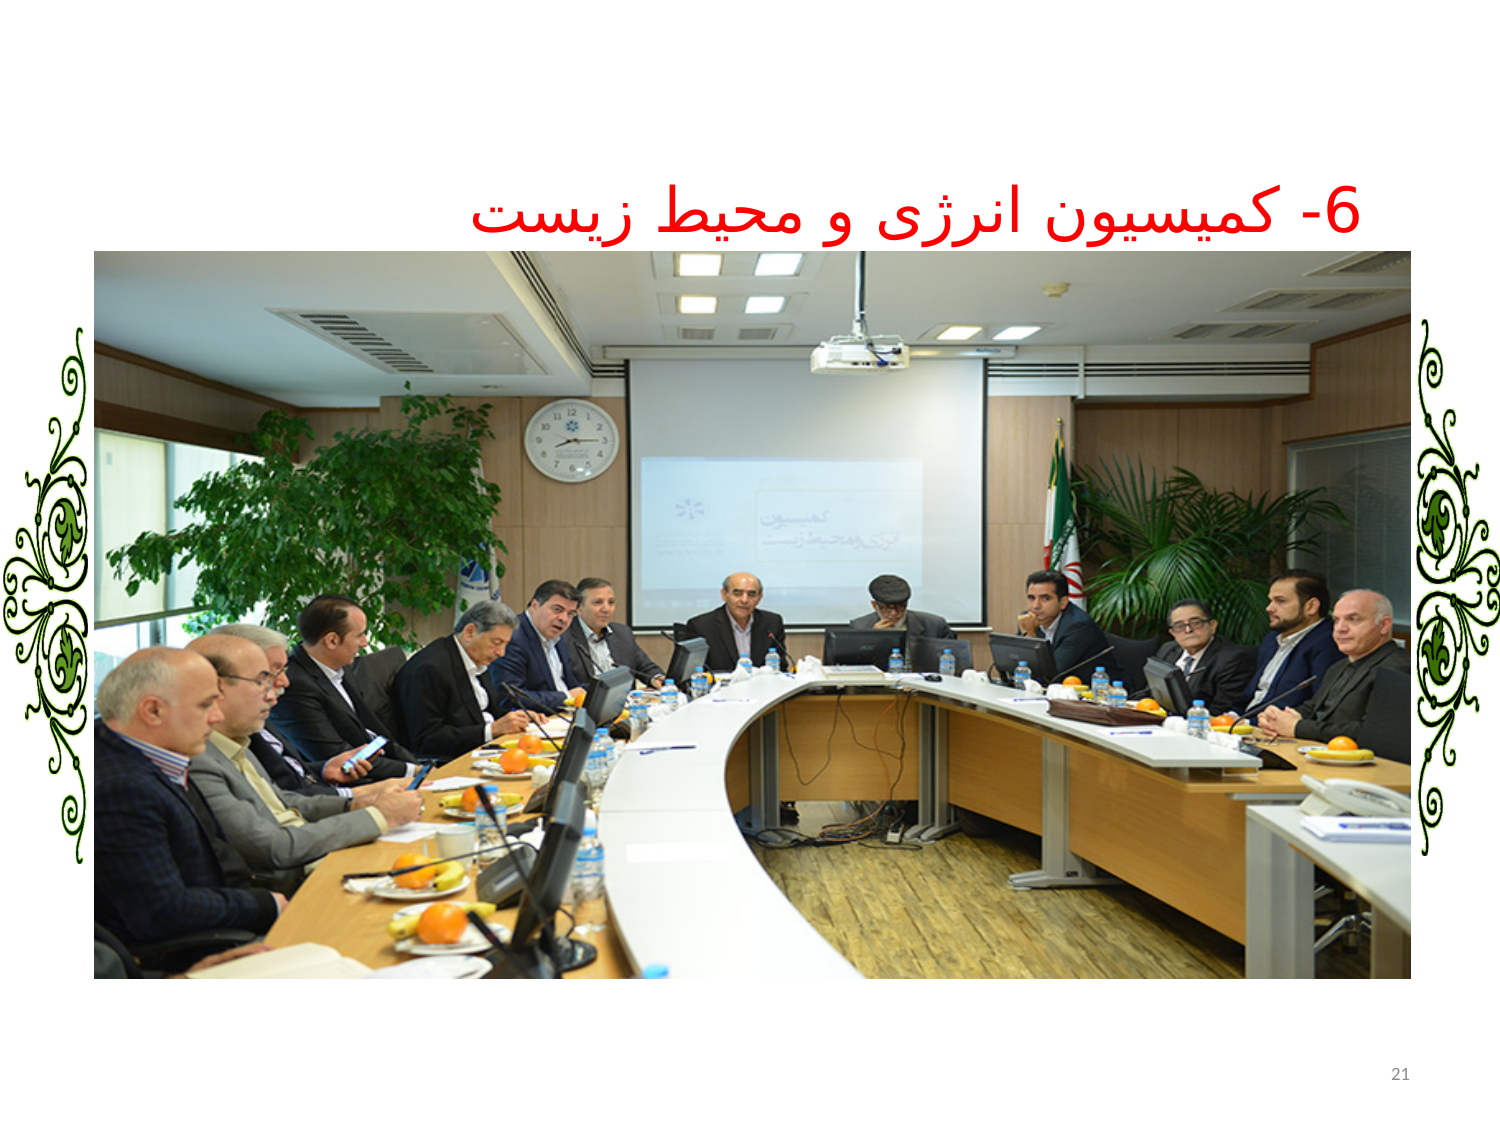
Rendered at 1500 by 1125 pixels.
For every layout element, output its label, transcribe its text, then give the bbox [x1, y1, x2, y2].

subtitle 6- کمیسیون انرژی و محیط زیست [80, 162, 1379, 550]
slide_number 21 [1074, 1042, 1425, 1103]
picture [0, 251, 1500, 979]
subtitle 6- کمیسیون انرژی و محیط زیست [80, 648, 91, 985]
